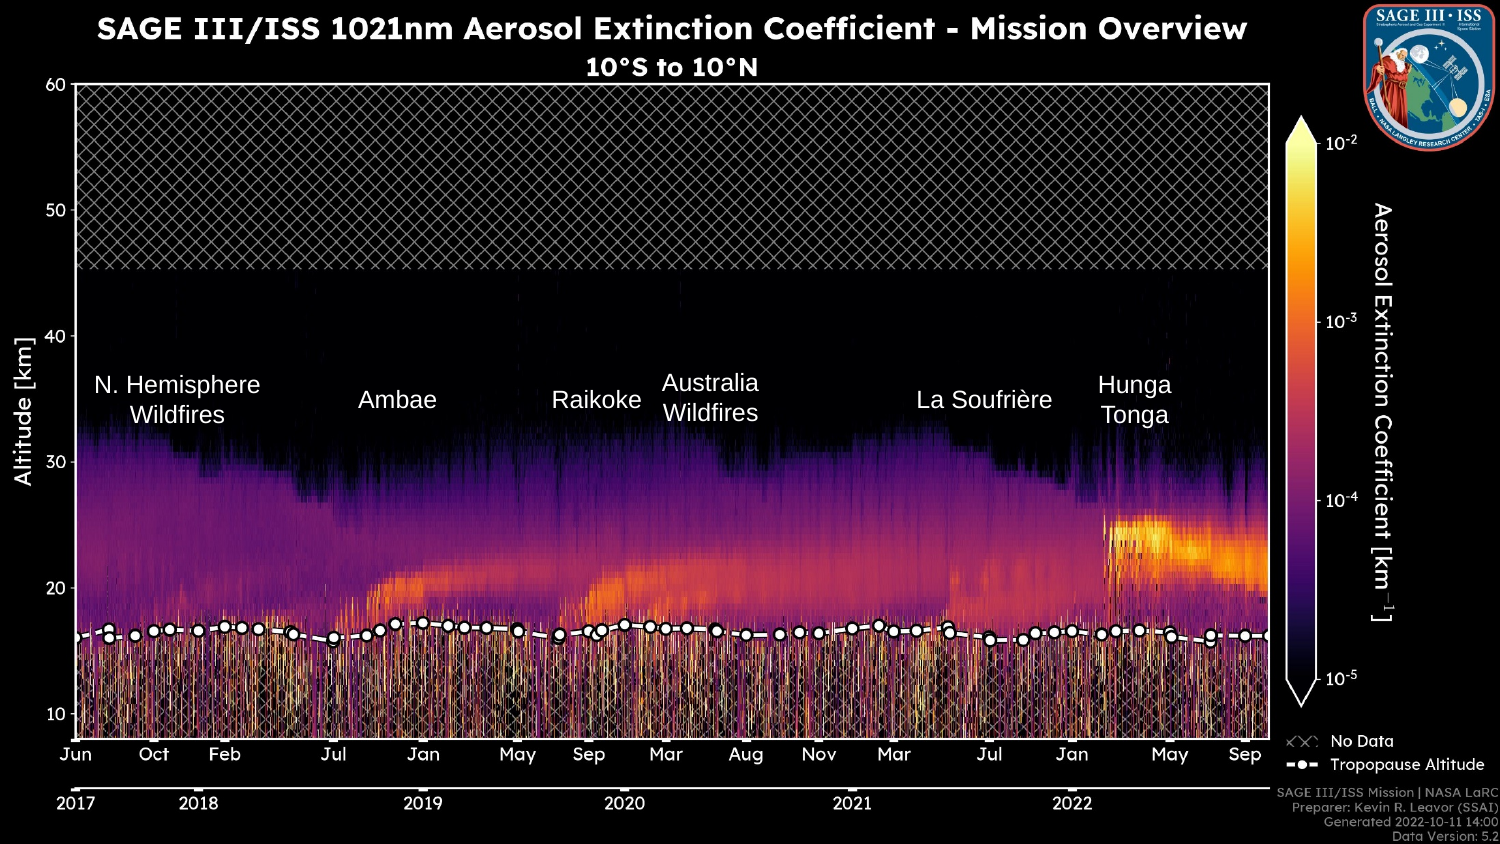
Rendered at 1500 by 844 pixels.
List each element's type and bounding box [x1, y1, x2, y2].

list [0, 0, 1500, 844]
